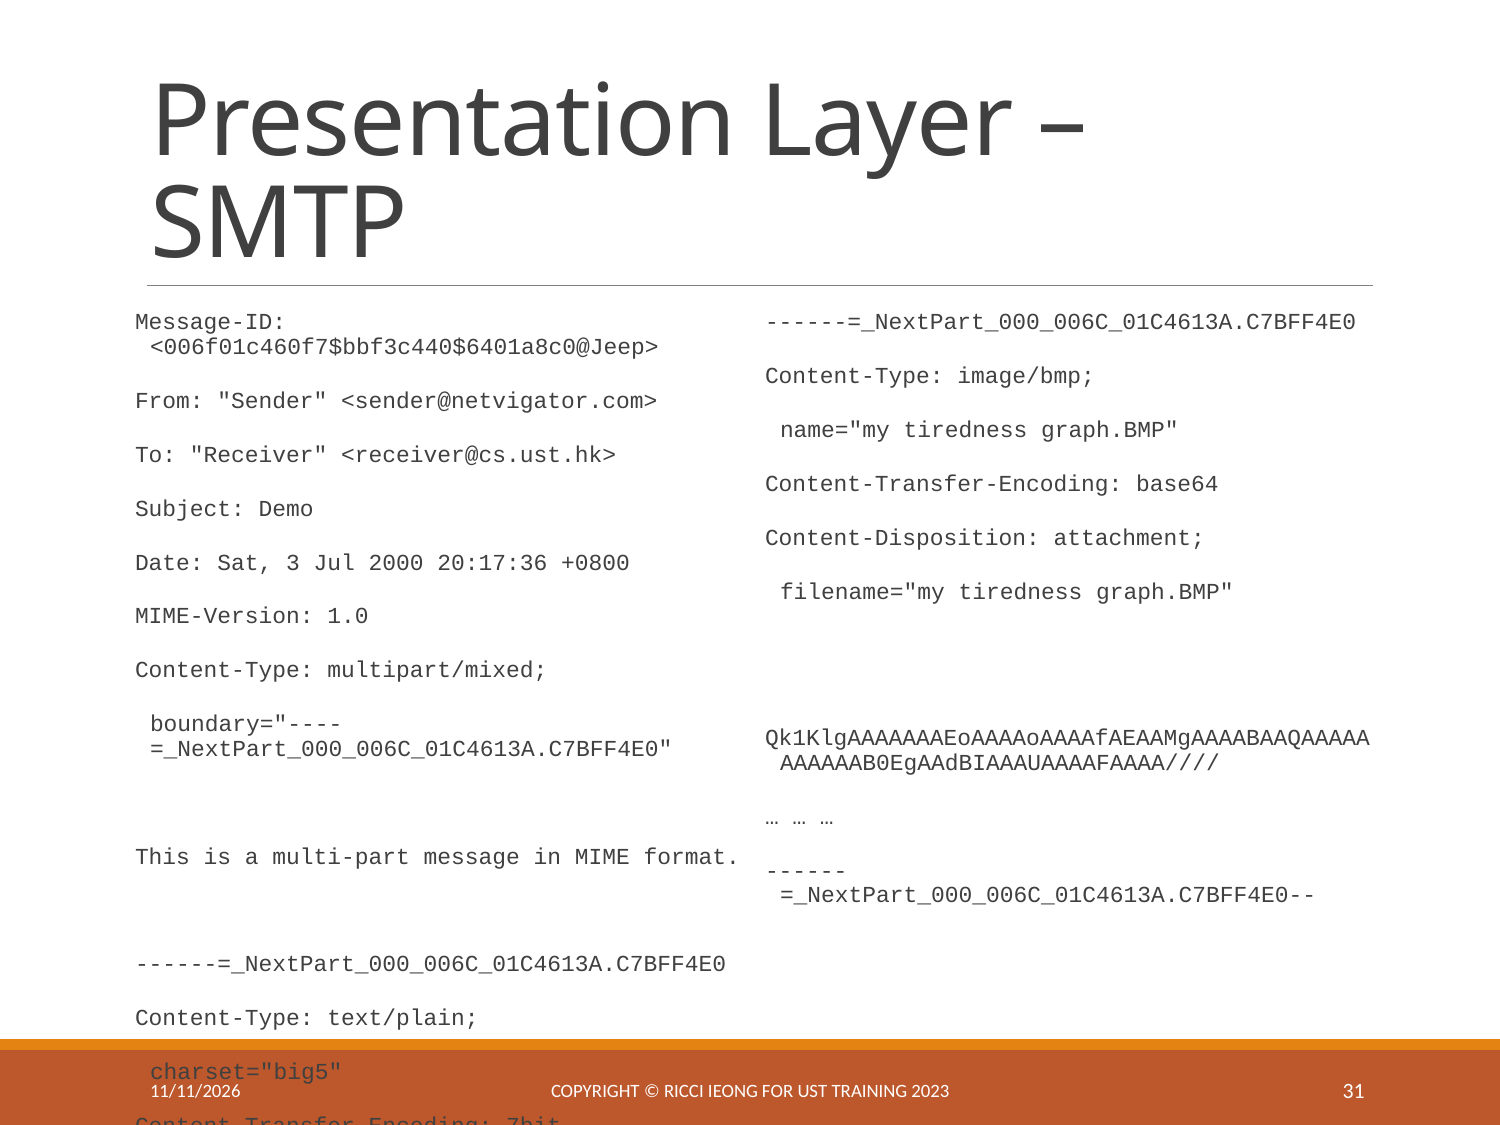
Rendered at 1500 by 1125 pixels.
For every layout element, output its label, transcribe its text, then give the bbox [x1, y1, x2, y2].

title Presentation Layer – SMTP [135, 47, 1373, 285]
footer Copyright © Ricci IEONG for UST training 2023 [453, 1059, 1047, 1120]
slide_number 31 [1218, 1059, 1380, 1120]
list Message-ID: <006f01c460f7$bbf3c440$6401a8c0@Jeep> From: "Sender" <sender@netvigator.com> To: "Receiver" <receiver@cs.ust.hk> Subject: Demo Date: Sat, 3 Jul 2000 20:17:36 +0800 MIME-Version: 1.0 Content-Type: multipart/mixed; boundary="----=_NextPart_000_006C_01C4613A.C7BFF4E0" This is a multi-part message in MIME format. ------=_NextPart_000_006C_01C4613A.C7BFF4E0 Content-Type: text/plain; charset="big5" Content-Transfer-Encoding: 7bit Vincent IP [135, 302, 743, 963]
list ------=_NextPart_000_006C_01C4613A.C7BFF4E0 Content-Type: image/bmp; name="my tiredness graph.BMP" Content-Transfer-Encoding: base64 Content-Disposition: attachment; filename="my tiredness graph.BMP" Qk1KlgAAAAAAAEoAAAAoAAAAfAEAAMgAAAABAAQAAAAAAAAAAAB0EgAAdBIAAAUAAAAFAAAA//// … … … ------=_NextPart_000_006C_01C4613A.C7BFF4E0-- [765, 302, 1373, 963]
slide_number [135, 1059, 440, 1120]
